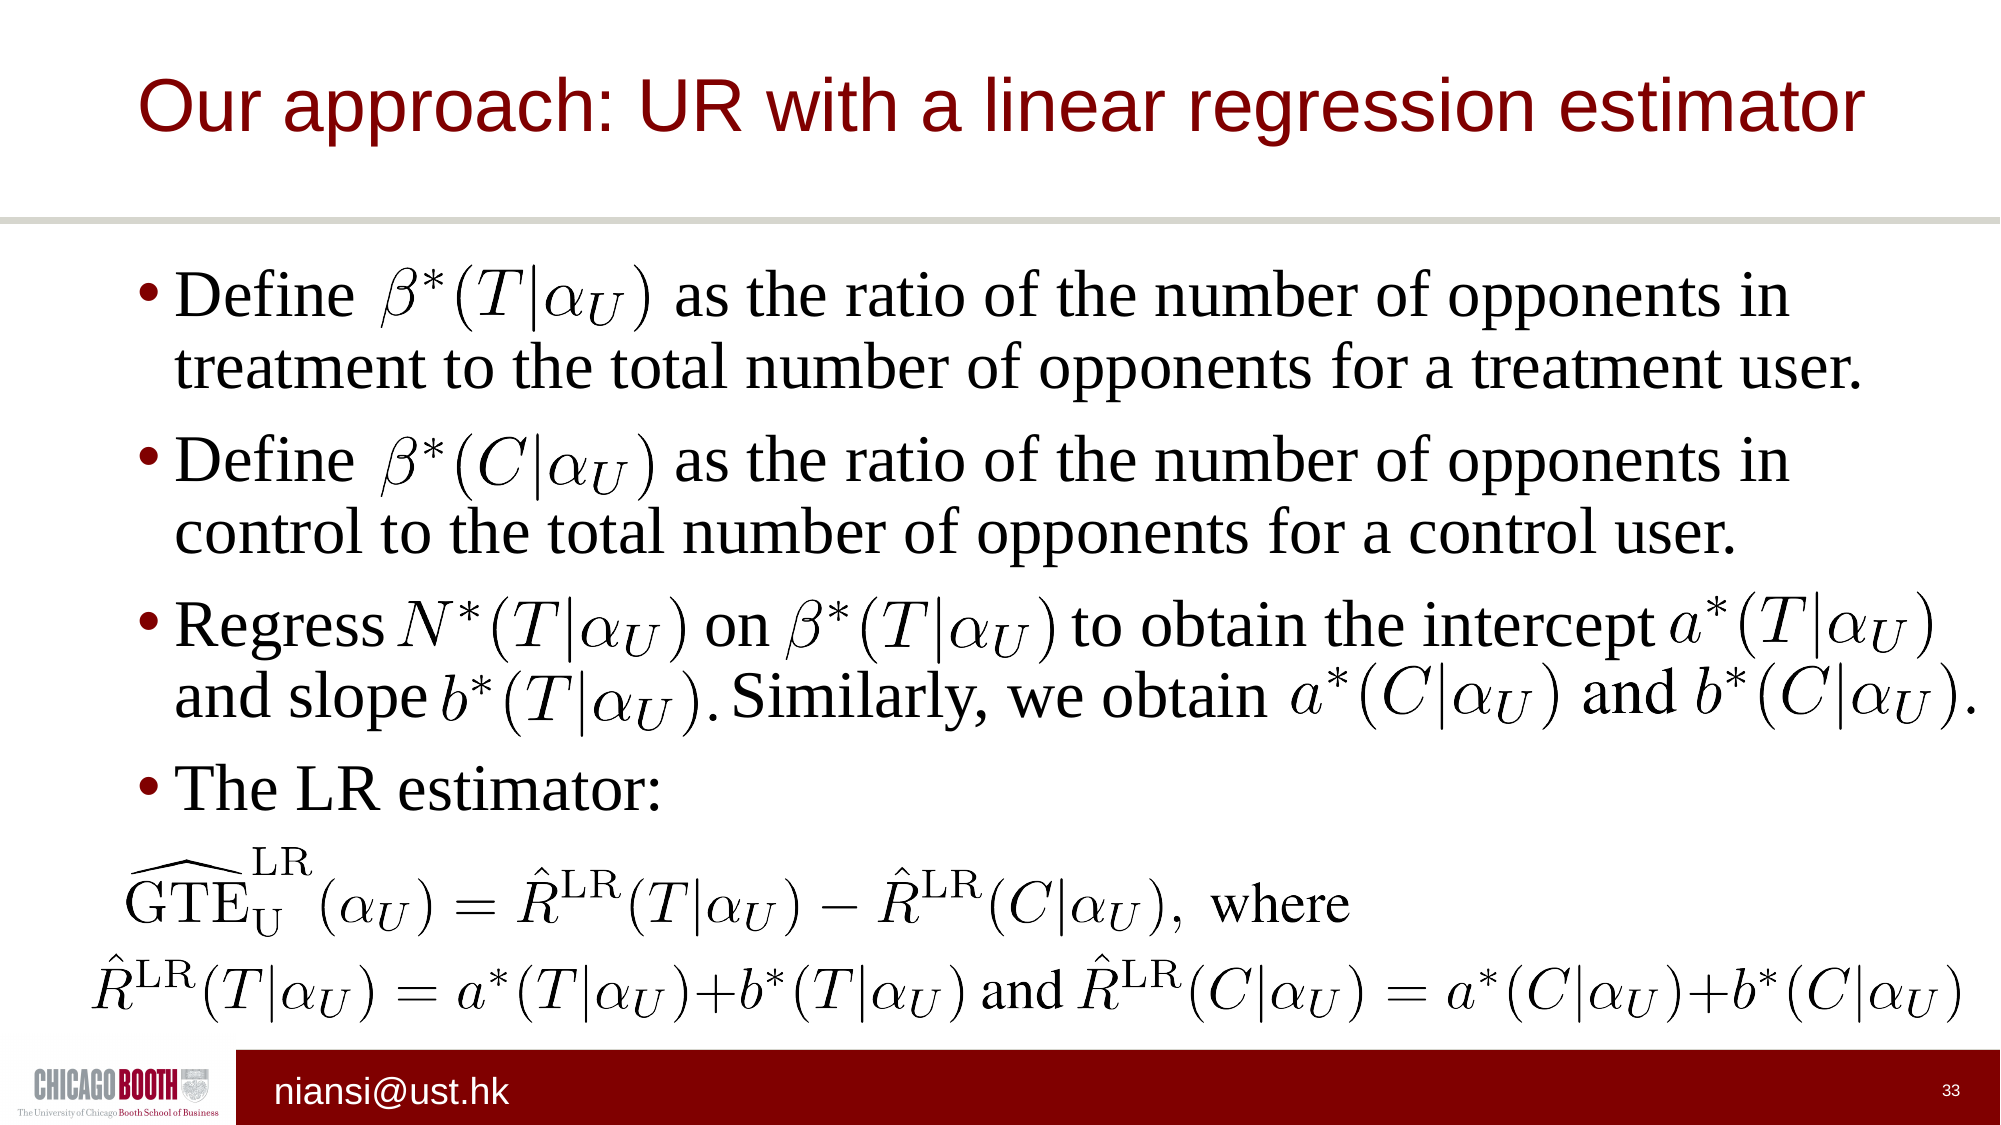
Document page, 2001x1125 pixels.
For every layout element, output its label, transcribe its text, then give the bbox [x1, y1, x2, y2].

picture [91, 953, 1960, 1023]
picture [126, 847, 1350, 937]
picture [1291, 662, 1975, 730]
picture [380, 433, 654, 501]
picture [442, 670, 717, 737]
picture [0, 1033, 236, 1125]
slide_number 33 [1412, 1059, 1976, 1120]
list Define as the ratio of the number of opponents in treatment to the total number of opponents for a treatment user. Define as the ratio of the number of opponents in control to the total number of opponents for a control user. Regress on to obtain the intercept and slope Similarly, we obtain The LR estimator: [137, 251, 1929, 953]
picture [397, 596, 685, 663]
picture [380, 264, 649, 332]
picture [1670, 591, 1932, 659]
title Our approach: UR with a linear regression estimator [137, 0, 1914, 216]
picture [785, 596, 1054, 664]
